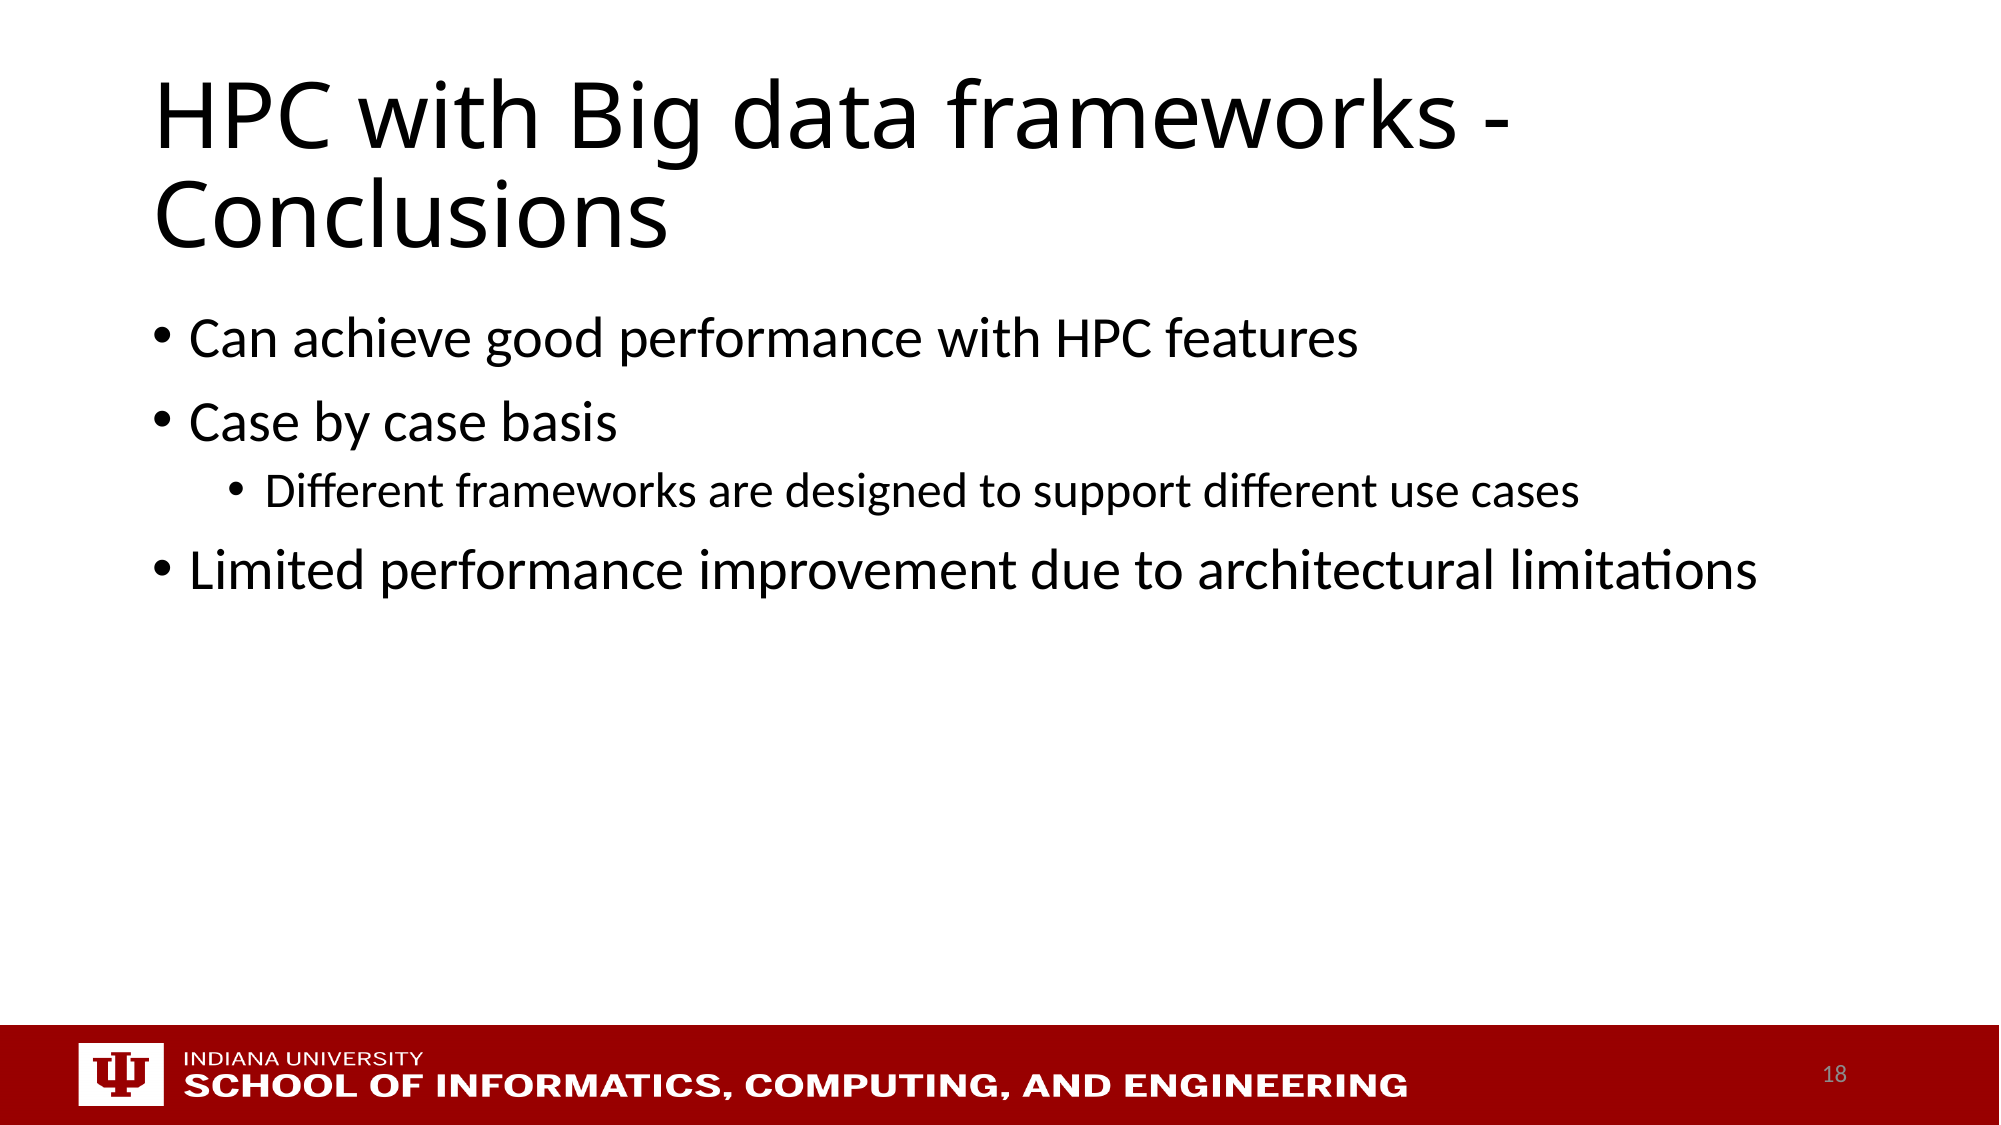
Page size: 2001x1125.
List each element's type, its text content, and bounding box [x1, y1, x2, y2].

list Can achieve good performance with HPC features Case by case basis Different frameworks are designed to support different use cases Limited performance improvement due to architectural limitations [137, 299, 1863, 1014]
slide_number 18 [1412, 1042, 1863, 1103]
title HPC with Big data frameworks - Conclusions [137, 59, 1863, 278]
picture [0, 1025, 1999, 1125]
